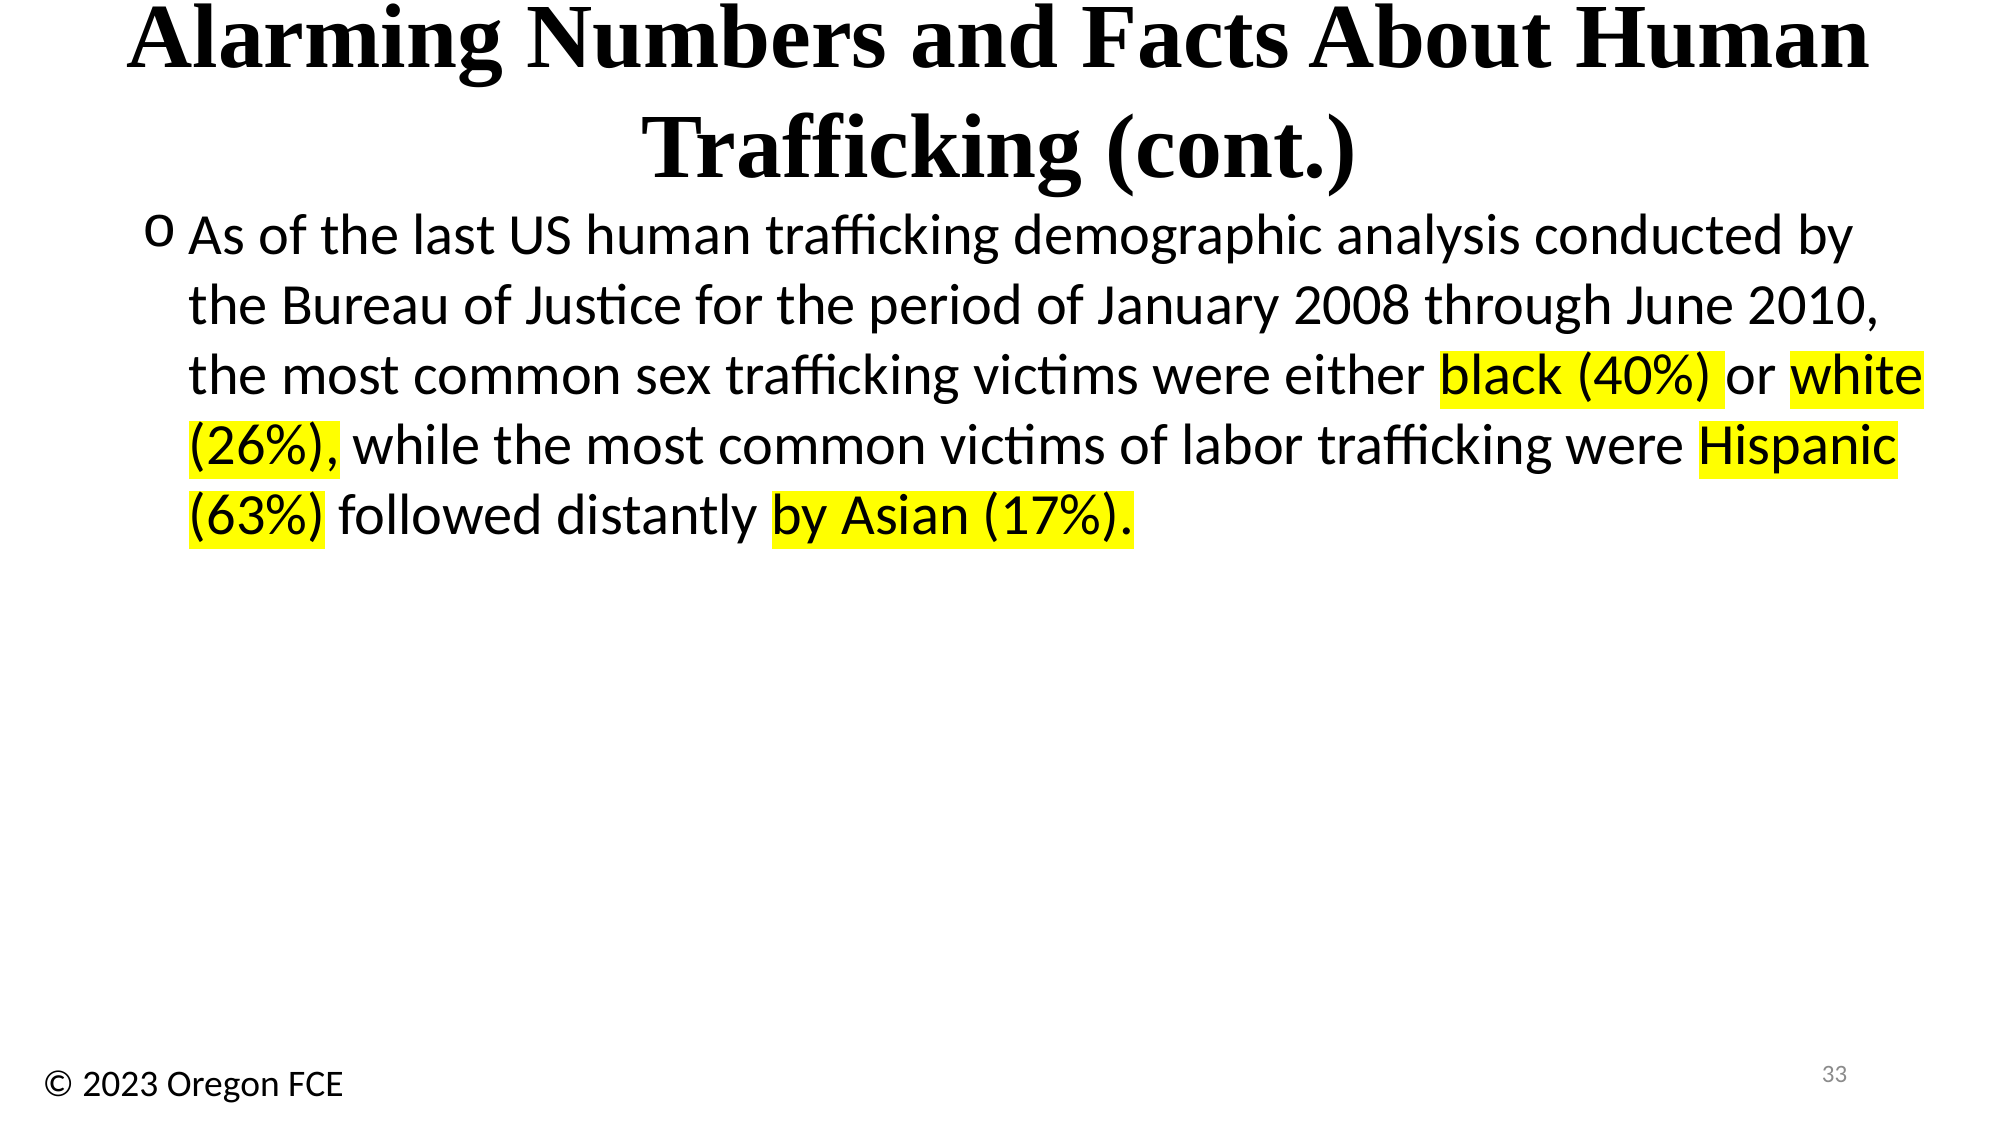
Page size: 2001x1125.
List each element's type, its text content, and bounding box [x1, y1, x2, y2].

text_box © 2023 Oregon FCE [27, 1052, 373, 1112]
text_box Alarming Numbers and Facts About Human Trafficking (cont.) As of the last US human trafficking demographic analysis conducted by the Bureau of Justice for the period of January 2008 through June 2010, the most common sex trafficking victims were either black (40%) or white (26%), while the most common victims of labor trafficking were Hispanic (63%) followed distantly by Asian (17%). [52, 0, 1948, 554]
slide_number 33 [1412, 1042, 1863, 1103]
